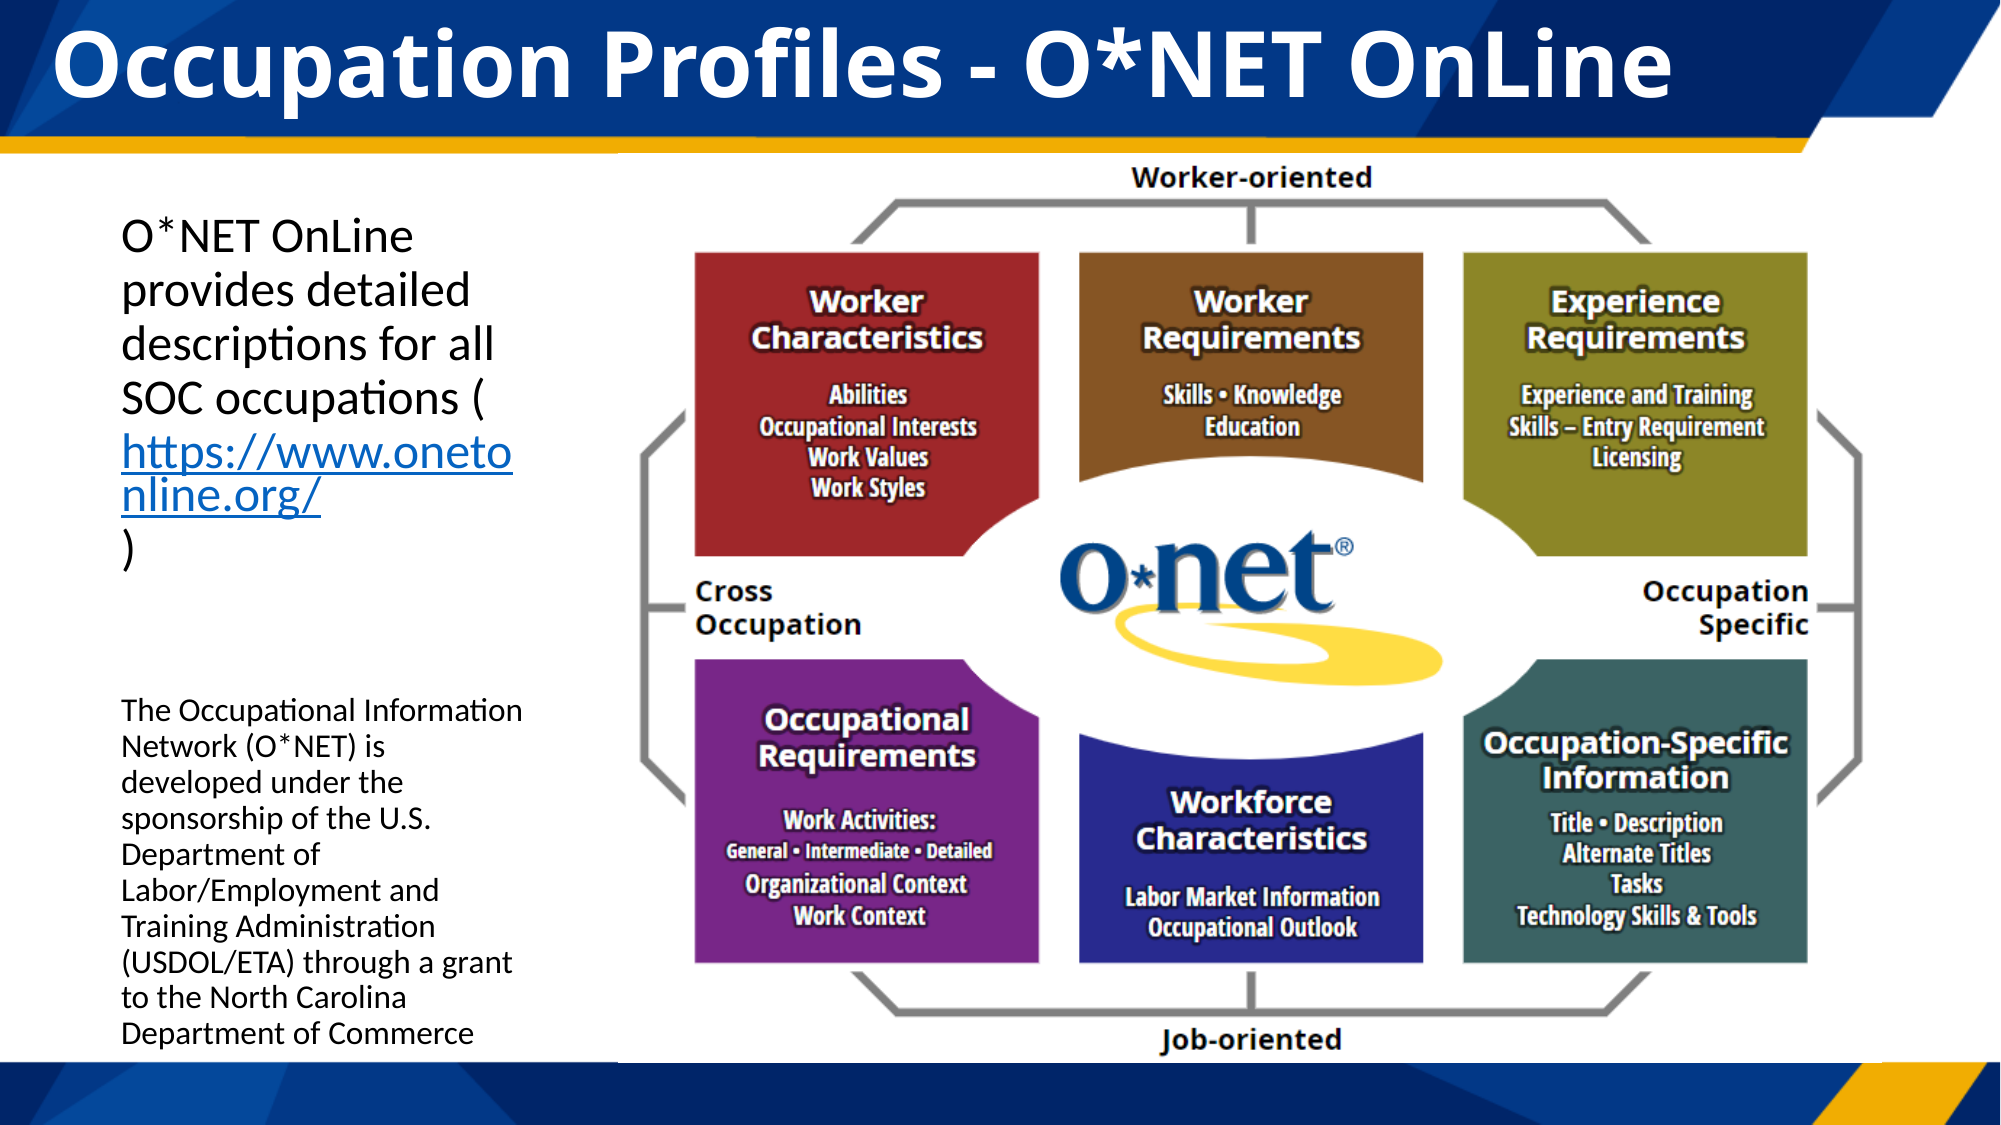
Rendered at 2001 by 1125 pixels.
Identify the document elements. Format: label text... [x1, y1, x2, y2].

picture [0, 0, 2001, 1125]
list O*NET OnLine provides detailed descriptions for all SOC occupations (https://www.onetonline.org/) The Occupational Information Network (O*NET) is developed under the sponsorship of the U.S. Department of Labor/Employment and Training Administration (USDOL/ETA) through a grant to the North Carolina Department of Commerce [106, 202, 543, 1014]
title Occupation Profiles - O*NET OnLine [35, 0, 2000, 137]
